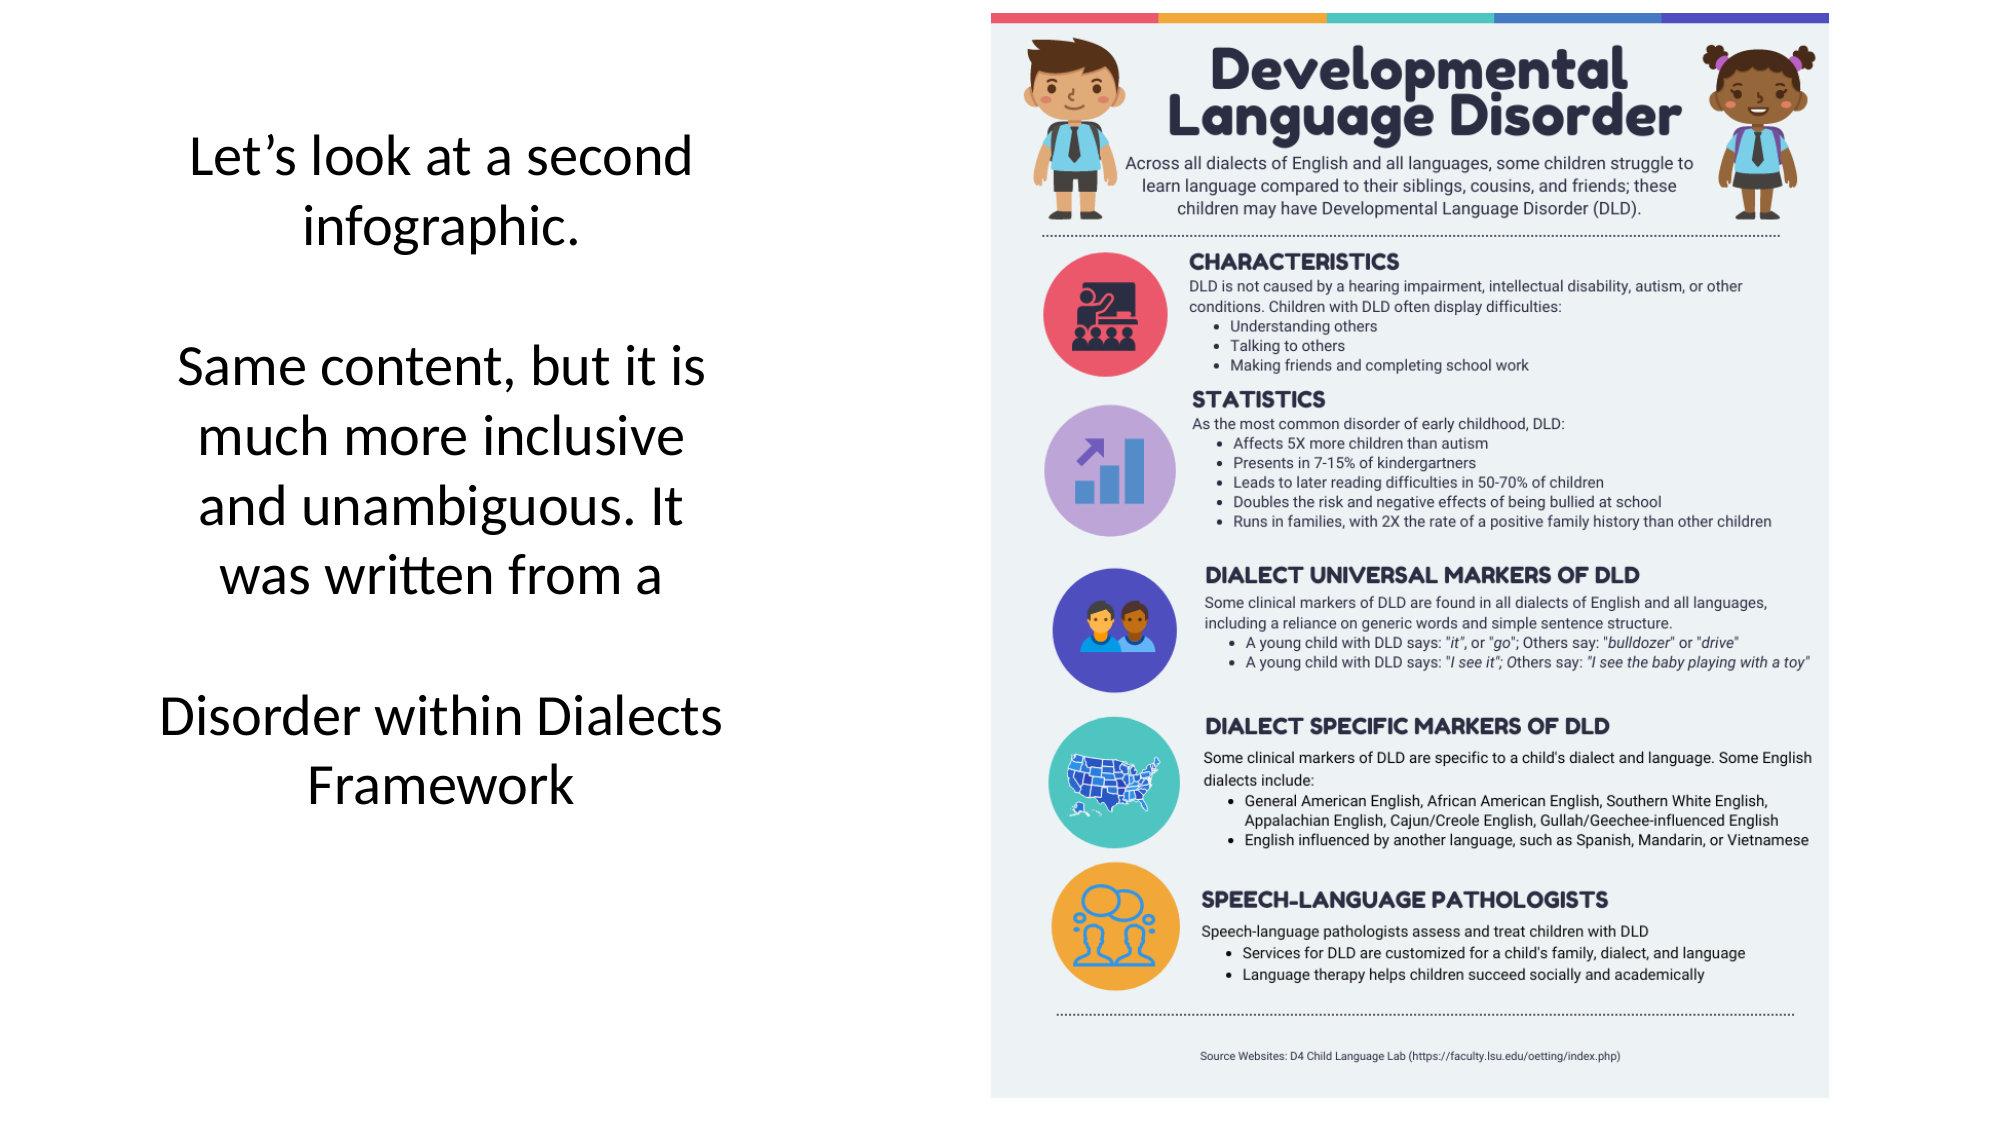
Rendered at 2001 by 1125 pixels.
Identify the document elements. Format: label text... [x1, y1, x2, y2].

picture [991, 13, 1829, 1098]
text_box Let’s look at a second infographic. Same content, but it is much more inclusive and unambiguous. It was written from a Disorder within Dialects Framework [135, 109, 749, 894]
